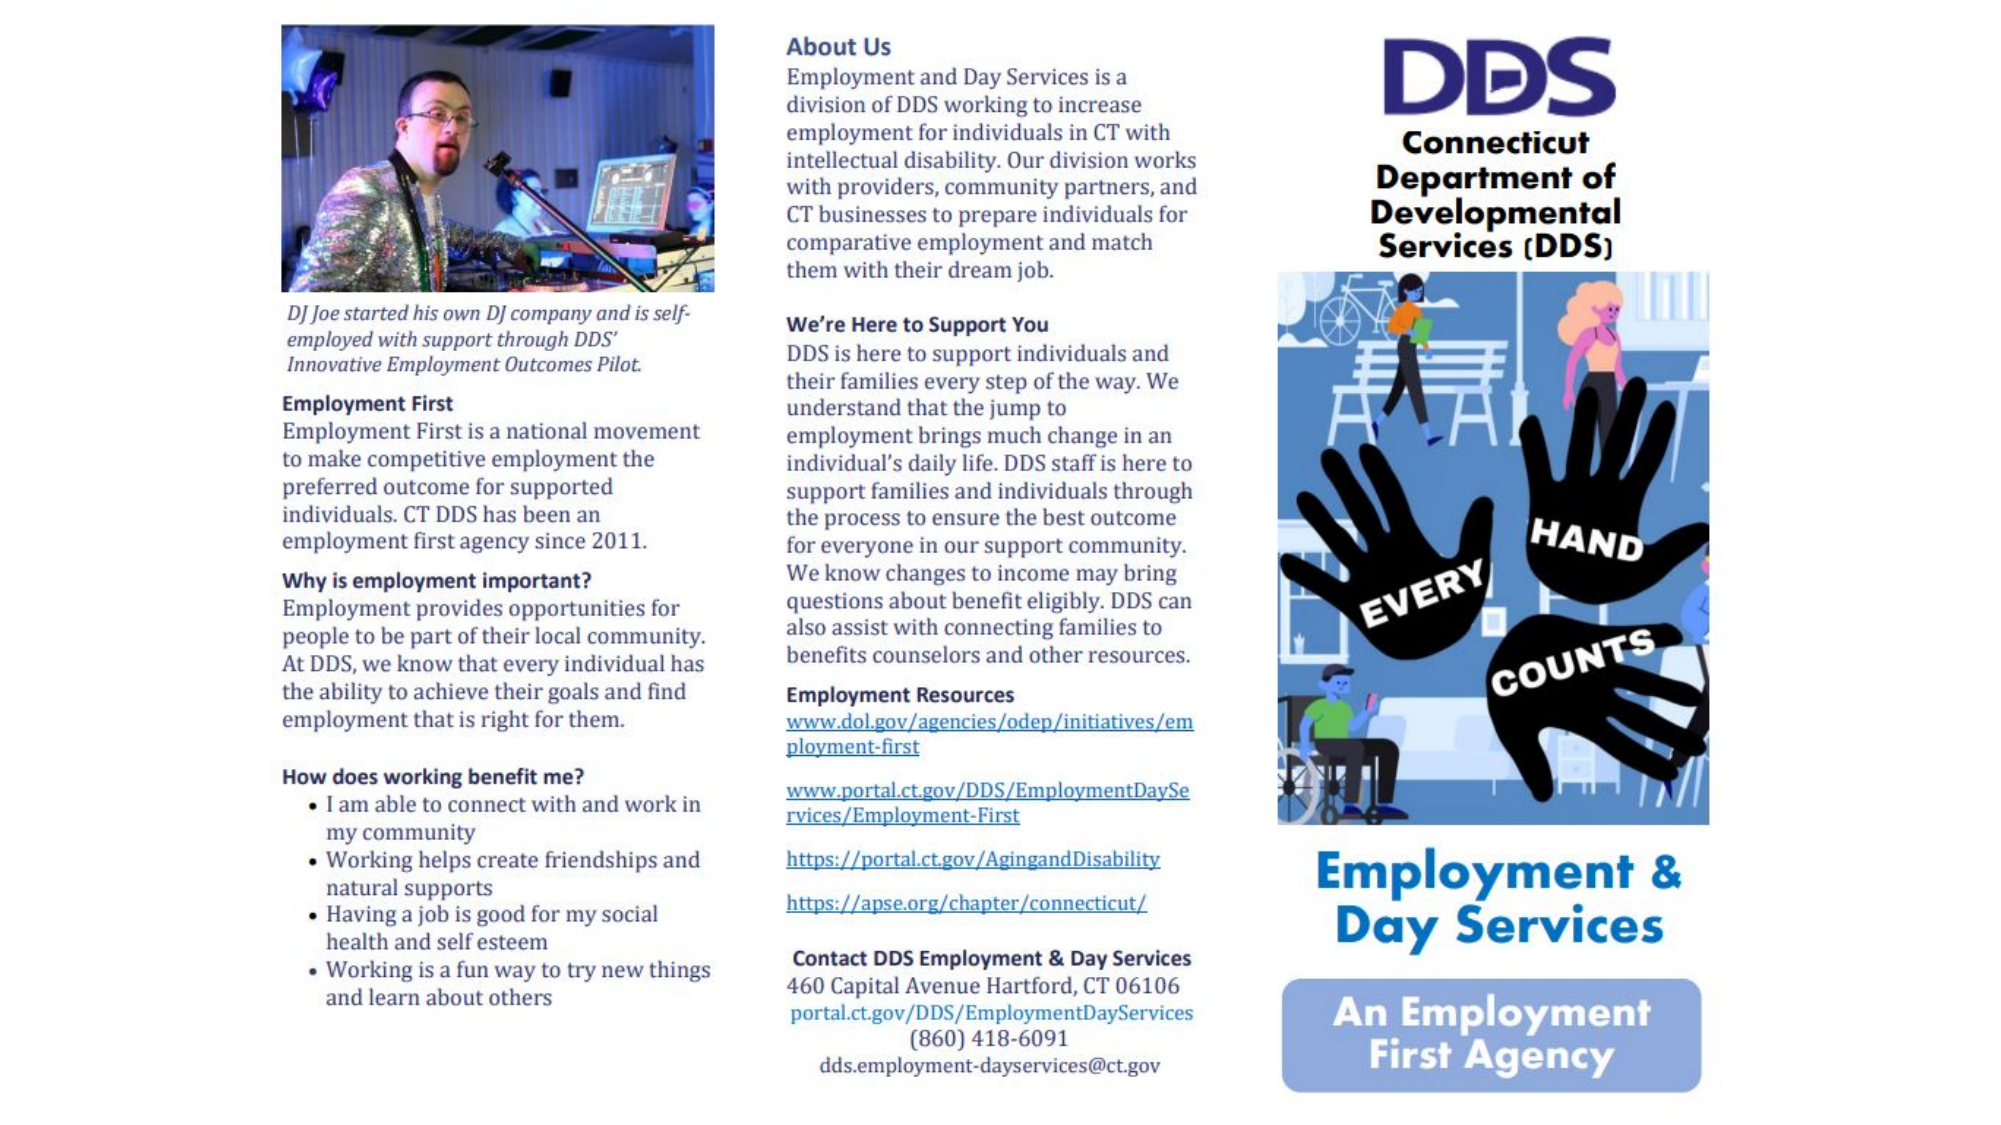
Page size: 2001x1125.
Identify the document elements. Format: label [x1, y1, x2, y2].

picture [248, 0, 1752, 1125]
